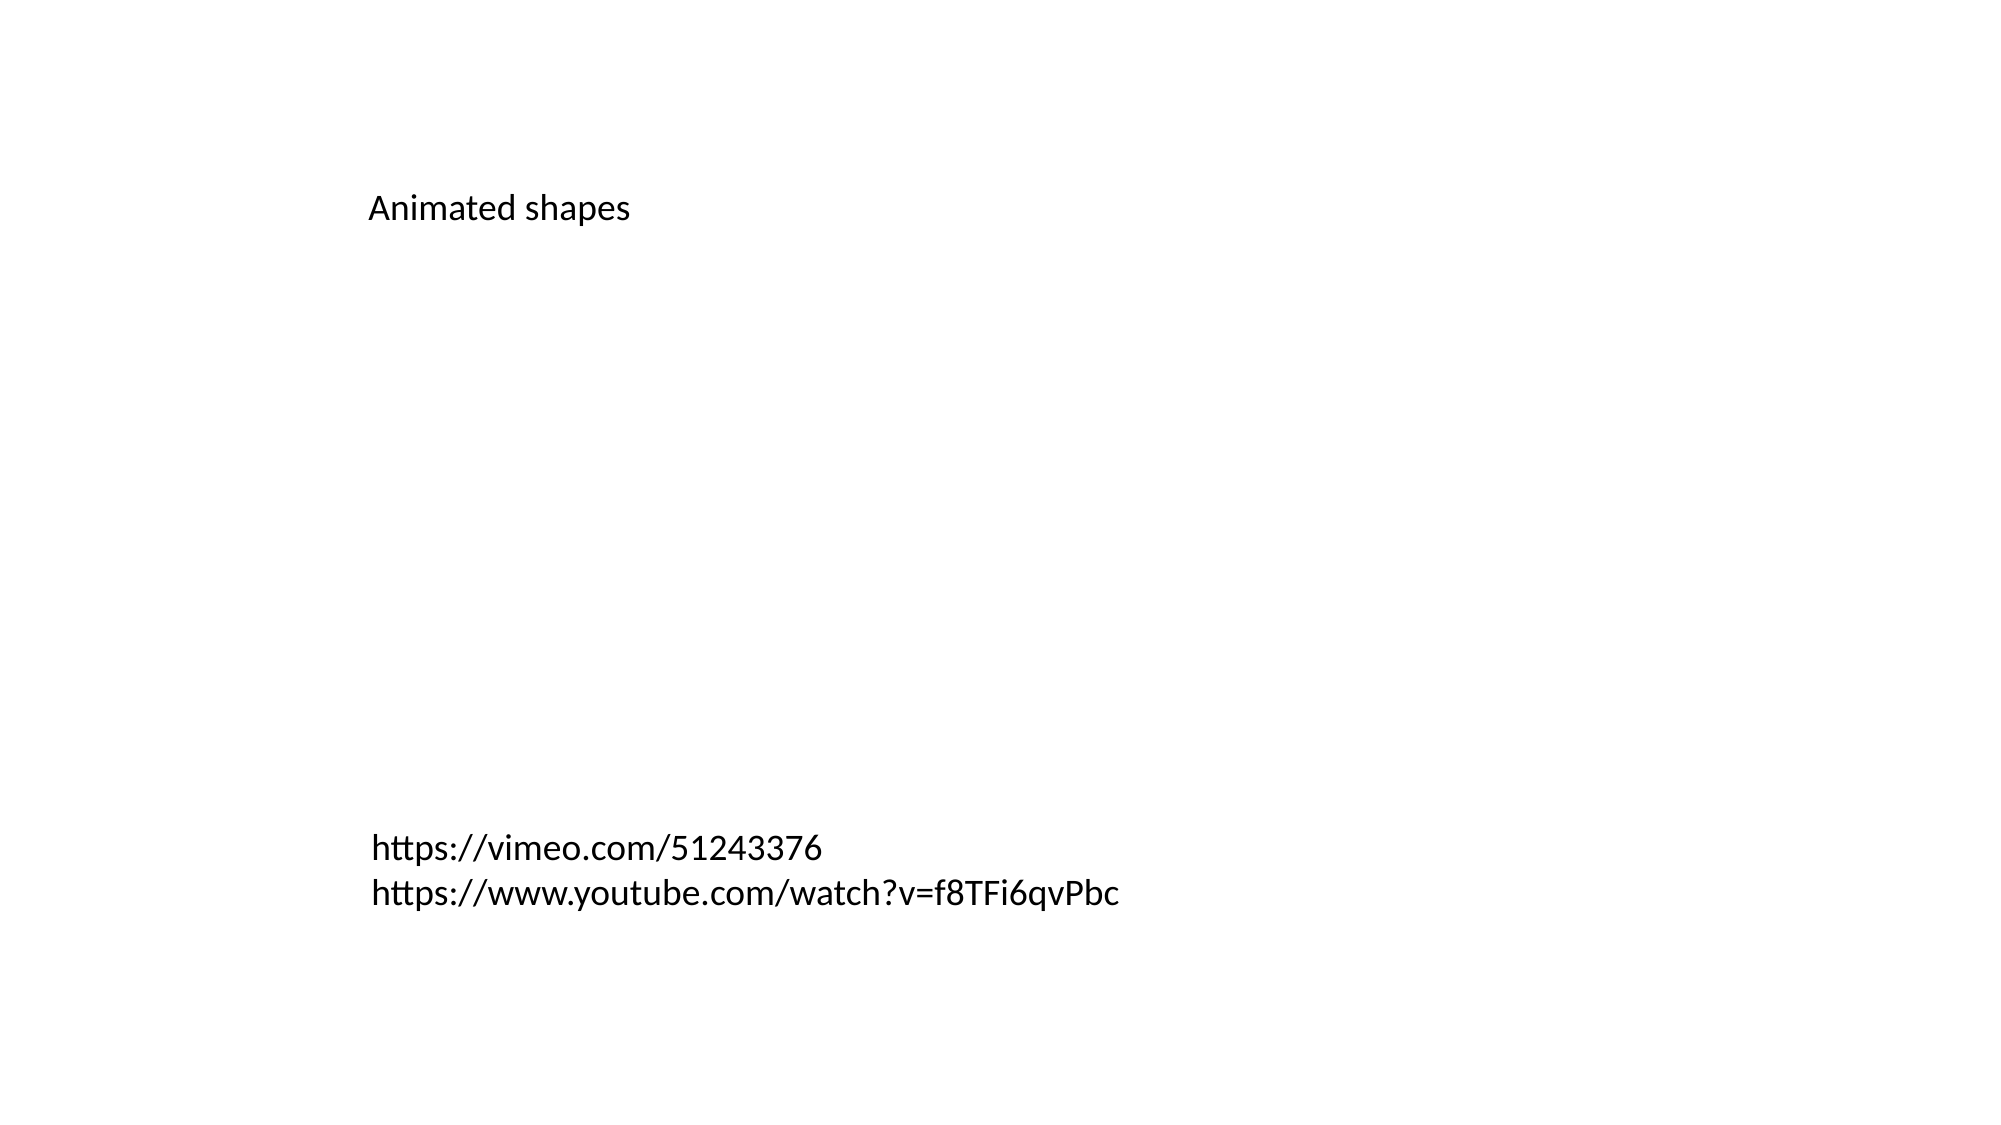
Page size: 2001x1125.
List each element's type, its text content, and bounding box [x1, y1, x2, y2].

text_box https://vimeo.com/51243376 https://www.youtube.com/watch?v=f8TFi6qvPbc [356, 815, 1135, 921]
text_box Animated shapes [353, 175, 646, 236]
